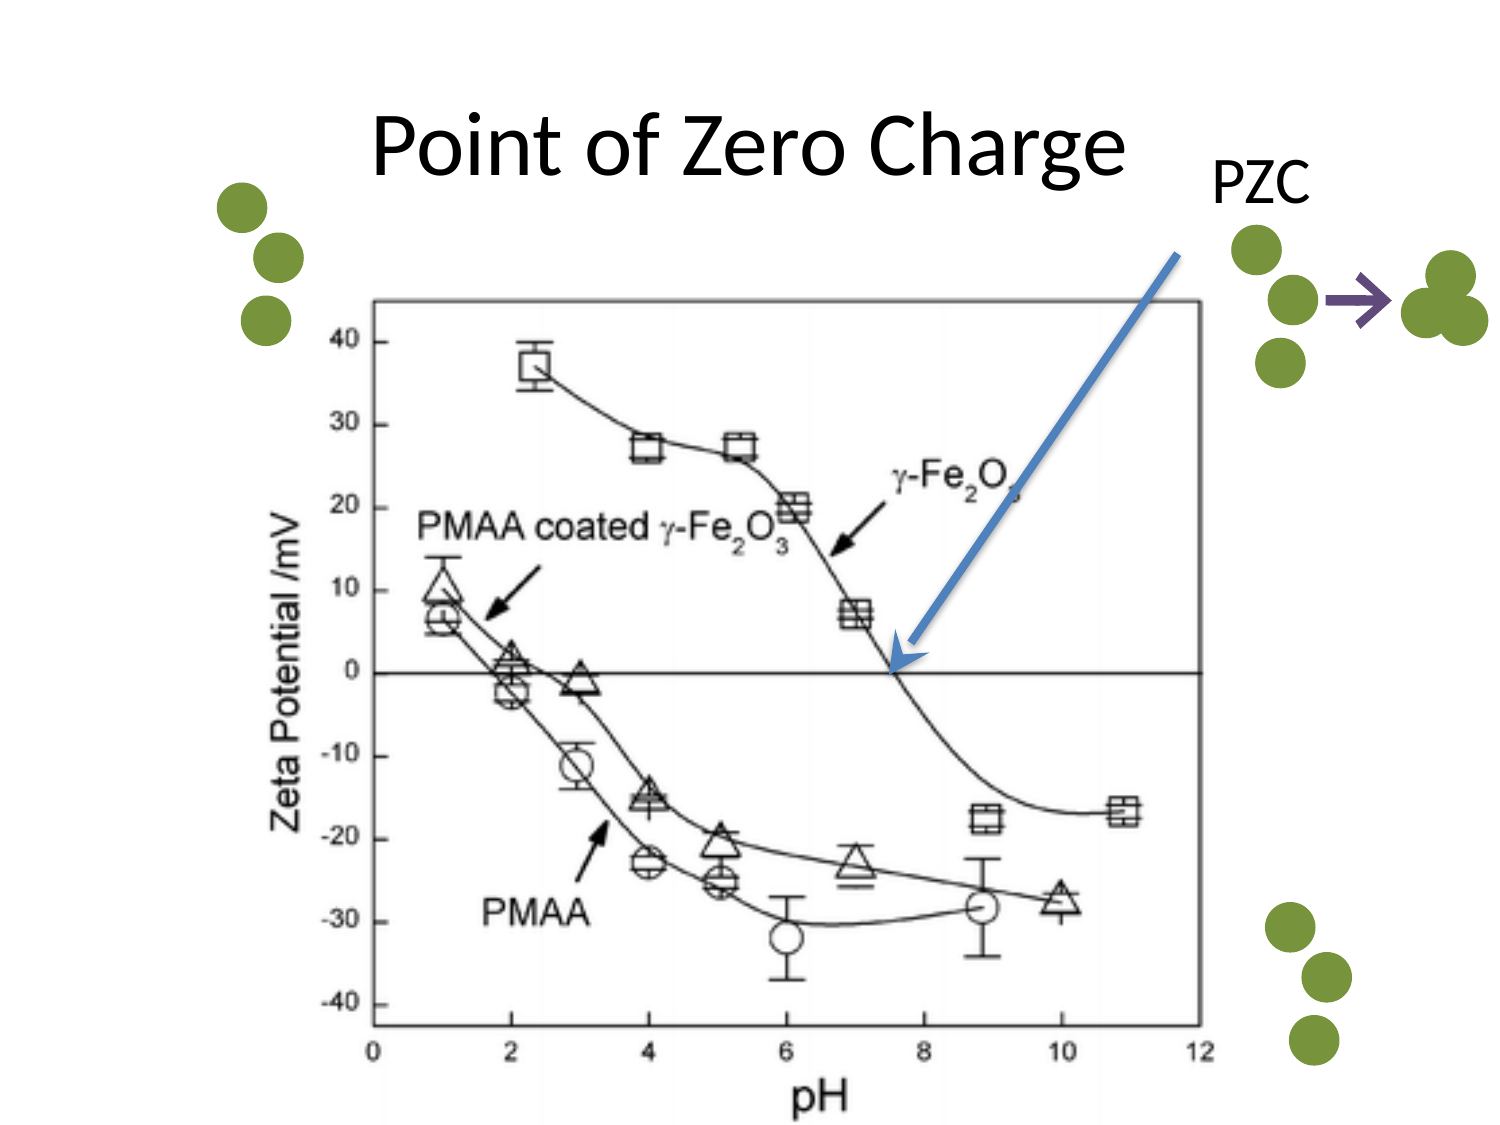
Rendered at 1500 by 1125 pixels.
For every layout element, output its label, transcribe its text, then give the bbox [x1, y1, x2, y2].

text_box [1229, 224, 1284, 277]
text_box [239, 293, 267, 348]
text_box PZC [1138, 129, 1385, 224]
text_box [1266, 273, 1320, 327]
text_box [251, 230, 306, 285]
text_box [1399, 286, 1453, 340]
text_box [1441, 293, 1490, 348]
text_box [1253, 336, 1308, 390]
text_box [215, 180, 269, 235]
text_box [1263, 900, 1318, 955]
picture [266, 295, 1220, 1125]
text_box [1299, 950, 1354, 1005]
text_box [1287, 1013, 1342, 1068]
title Point of Zero Charge [75, 45, 1425, 233]
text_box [888, 253, 1178, 676]
text_box [1423, 248, 1478, 297]
